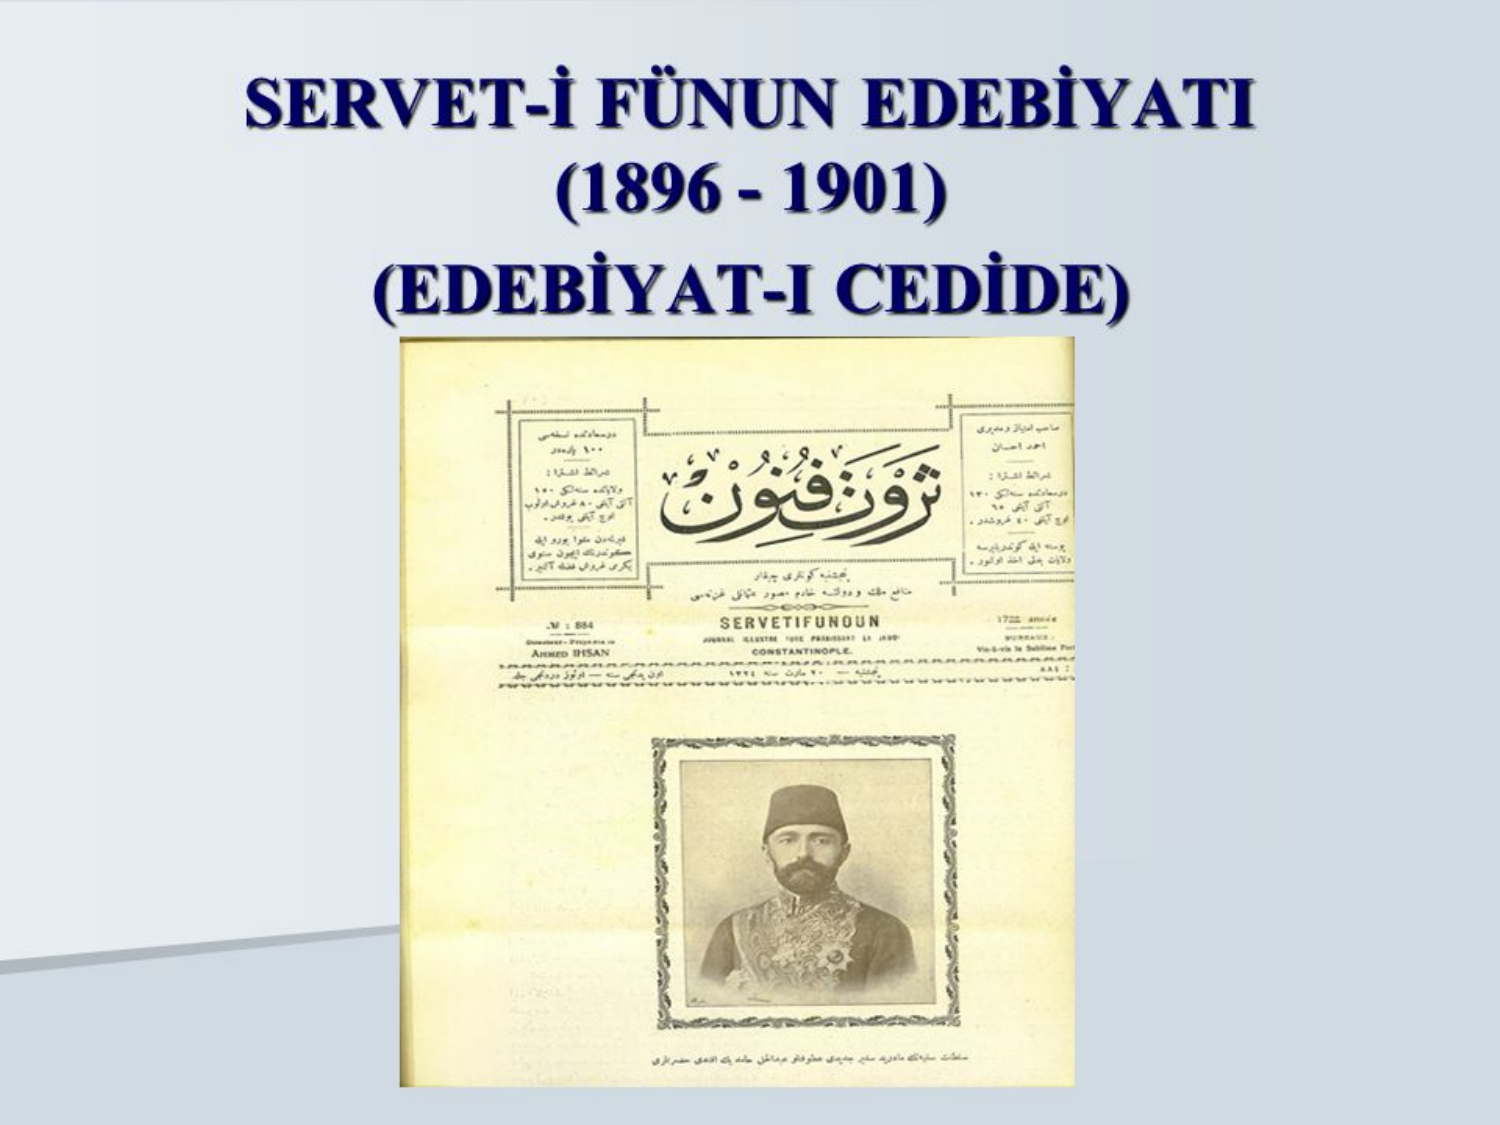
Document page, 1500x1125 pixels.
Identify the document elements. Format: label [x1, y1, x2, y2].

list [2, 2, 1499, 1121]
